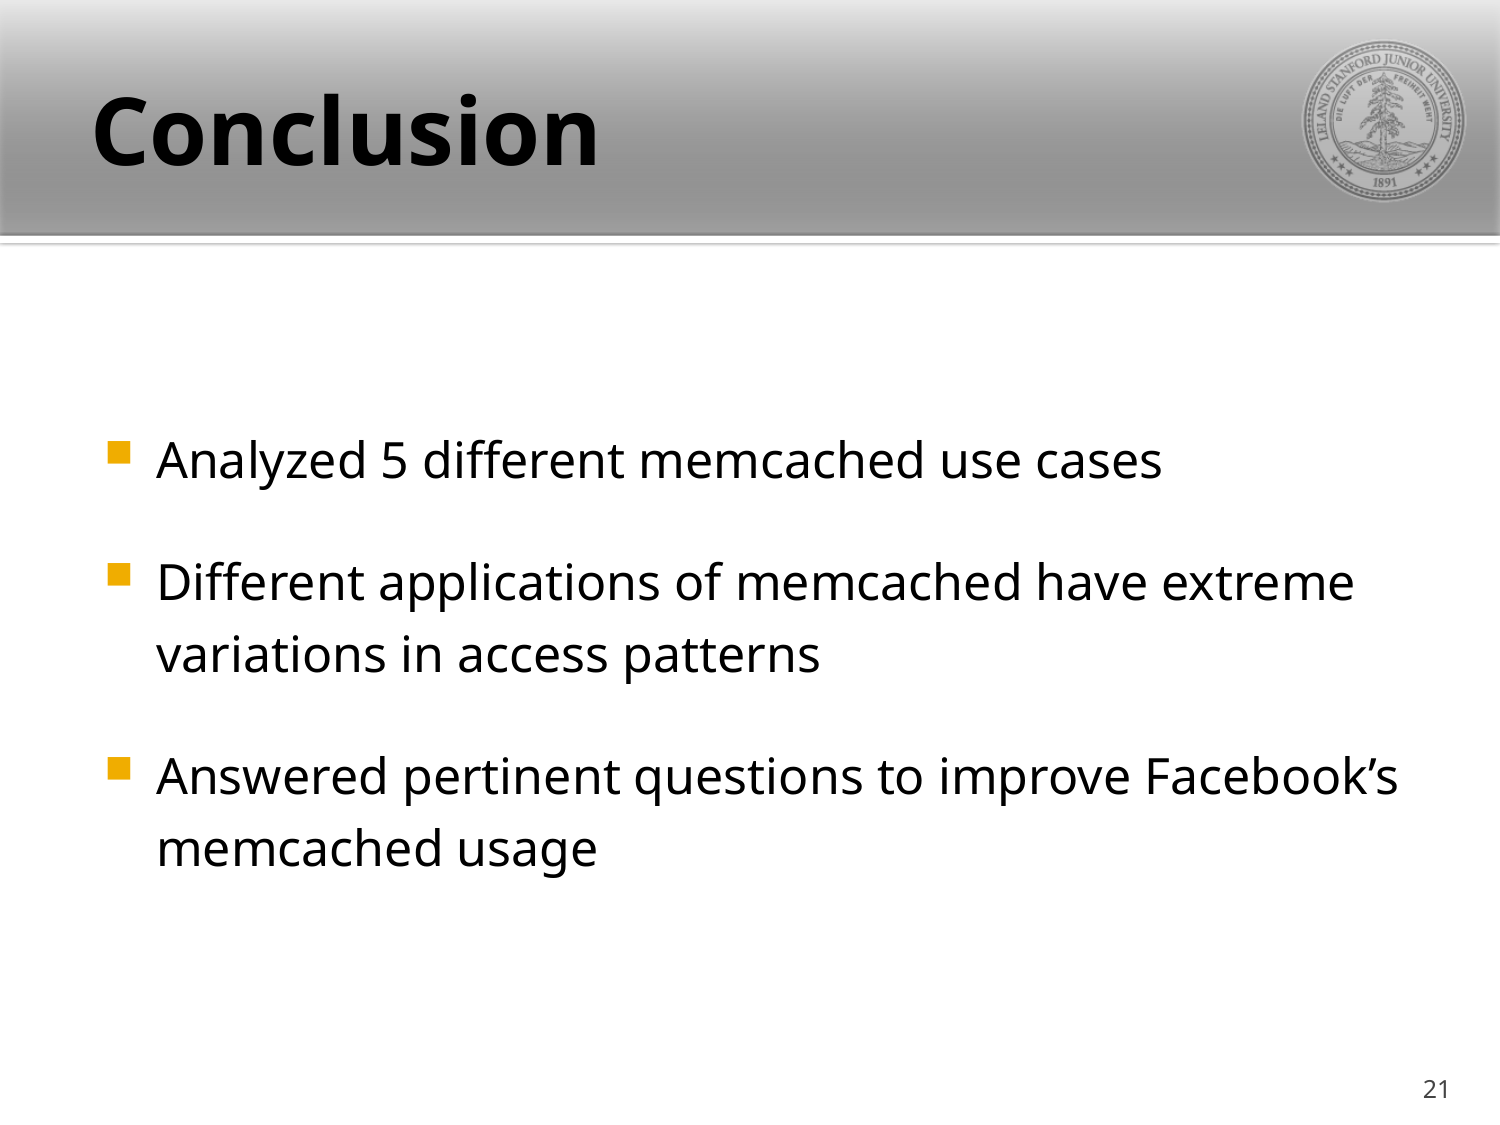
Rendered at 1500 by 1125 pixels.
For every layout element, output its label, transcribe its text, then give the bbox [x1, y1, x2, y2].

list Analyzed 5 different memcached use cases Different applications of memcached have extreme variations in access patterns Answered pertinent questions to improve Facebook’s memcached usage [75, 291, 1425, 1050]
slide_number 20 [1345, 1062, 1467, 1108]
picture [1425, 37, 1468, 205]
title Conclusion [75, 25, 1425, 231]
